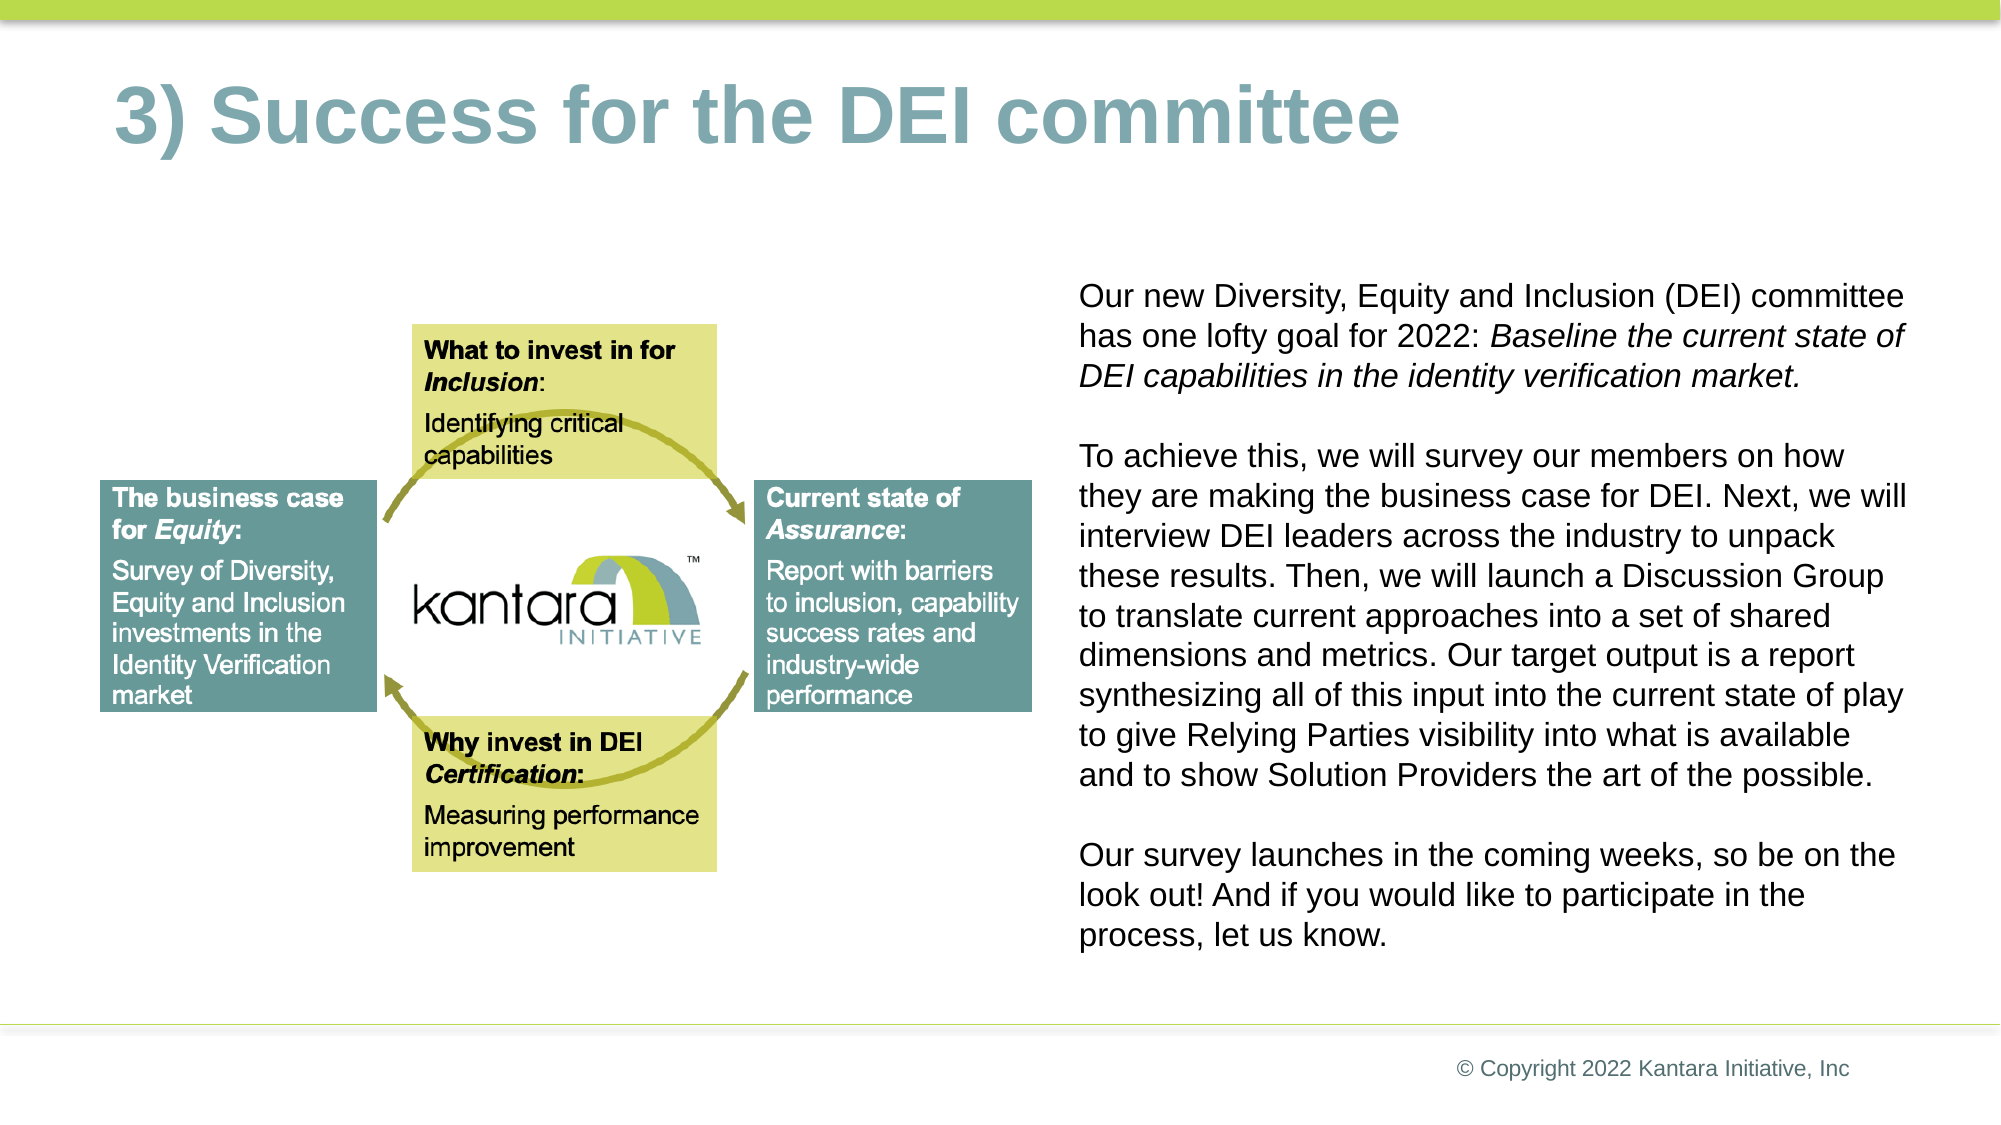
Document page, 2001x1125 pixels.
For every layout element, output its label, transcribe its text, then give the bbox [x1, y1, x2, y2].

title 3) Success for the DEI committee [99, 24, 1900, 199]
picture [73, 301, 1065, 894]
text_box Our new Diversity, Equity and Inclusion (DEI) committee has one lofty goal for 2022: Baseline the current state of DEI capabilities in the identity verification market. To achieve this, we will survey our members on how they are making the business case for DEI. Next, we will interview DEI leaders across the industry to unpack these results. Then, we will launch a Discussion Group to translate current approaches into a set of shared dimensions and metrics. Our target output is a report synthesizing all of this input into the current state of play to give Relying Parties visibility into what is available and to show Solution Providers the art of the possible. Our survey launches in the coming weeks, so be on the look out! And if you would like to participate in the process, let us know. [1064, 266, 1927, 961]
